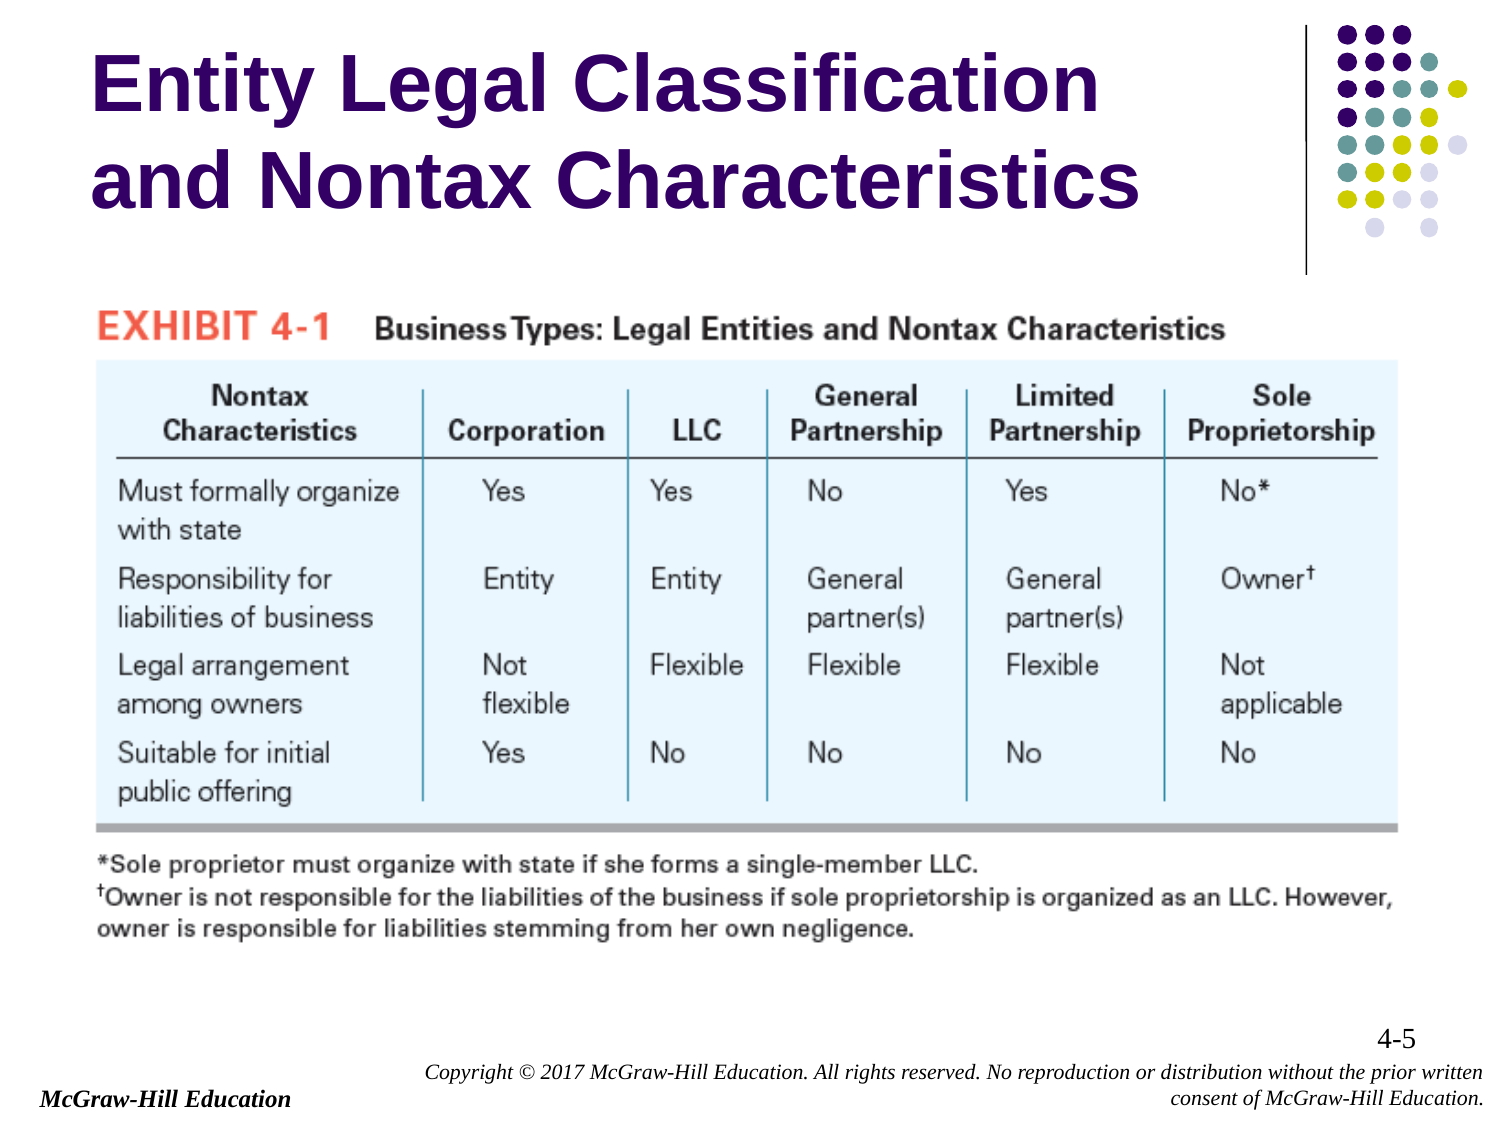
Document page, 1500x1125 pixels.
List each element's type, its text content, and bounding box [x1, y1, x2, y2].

picture [91, 300, 1413, 951]
title Entity Legal Classification and Nontax Characteristics [75, 24, 1225, 233]
